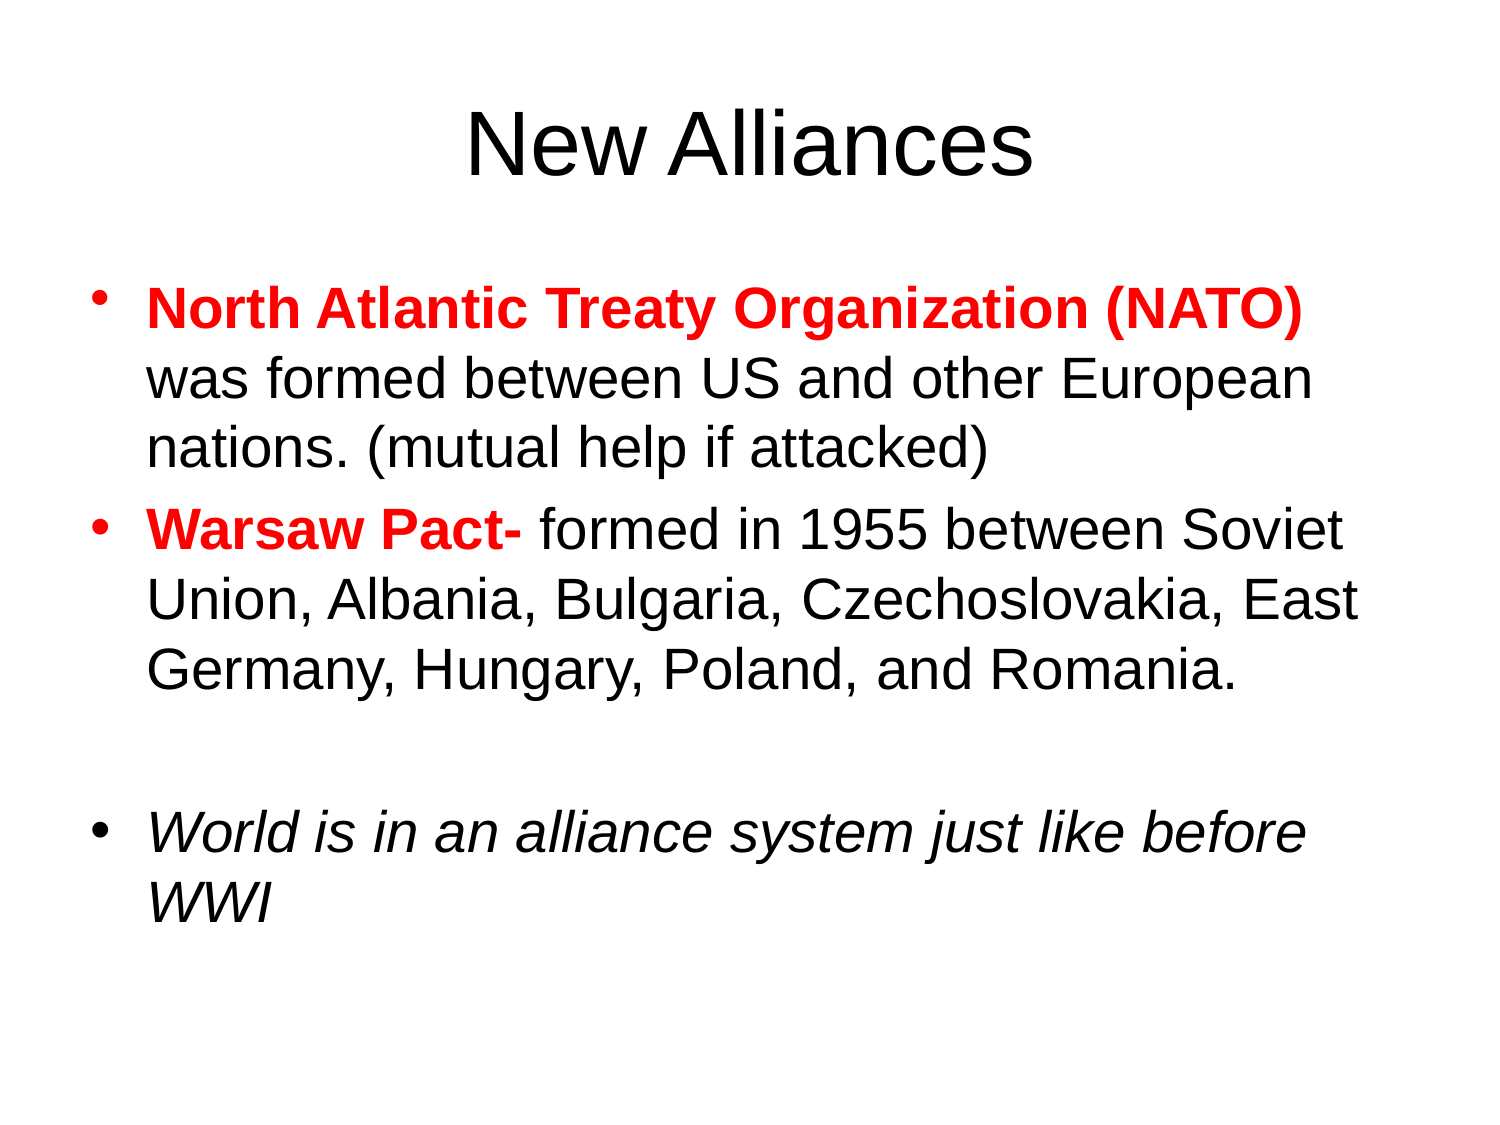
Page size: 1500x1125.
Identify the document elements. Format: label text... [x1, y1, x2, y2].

title New Alliances [75, 45, 1425, 233]
list North Atlantic Treaty Organization (NATO) was formed between US and other European nations. (mutual help if attacked) Warsaw Pact- formed in 1955 between Soviet Union, Albania, Bulgaria, Czechoslovakia, East Germany, Hungary, Poland, and Romania. World is in an alliance system just like before WWI [75, 262, 1425, 1005]
